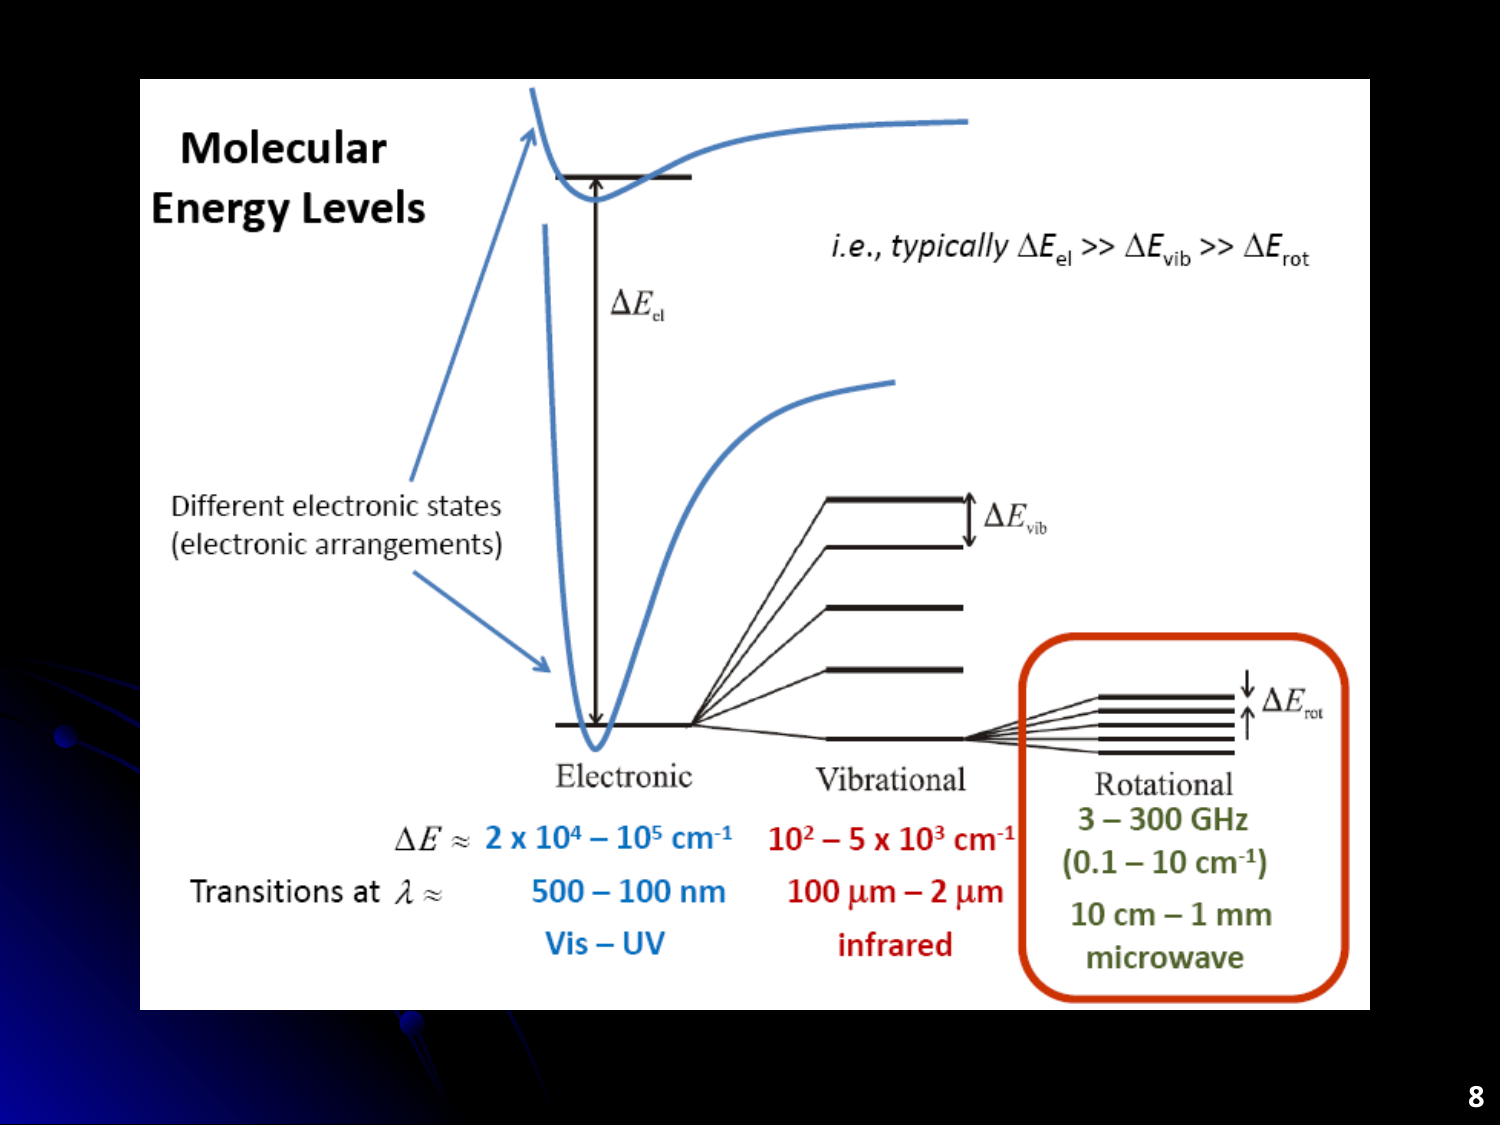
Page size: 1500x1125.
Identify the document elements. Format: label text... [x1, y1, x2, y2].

picture [140, 79, 1370, 1010]
slide_number 8 [1149, 1070, 1500, 1125]
